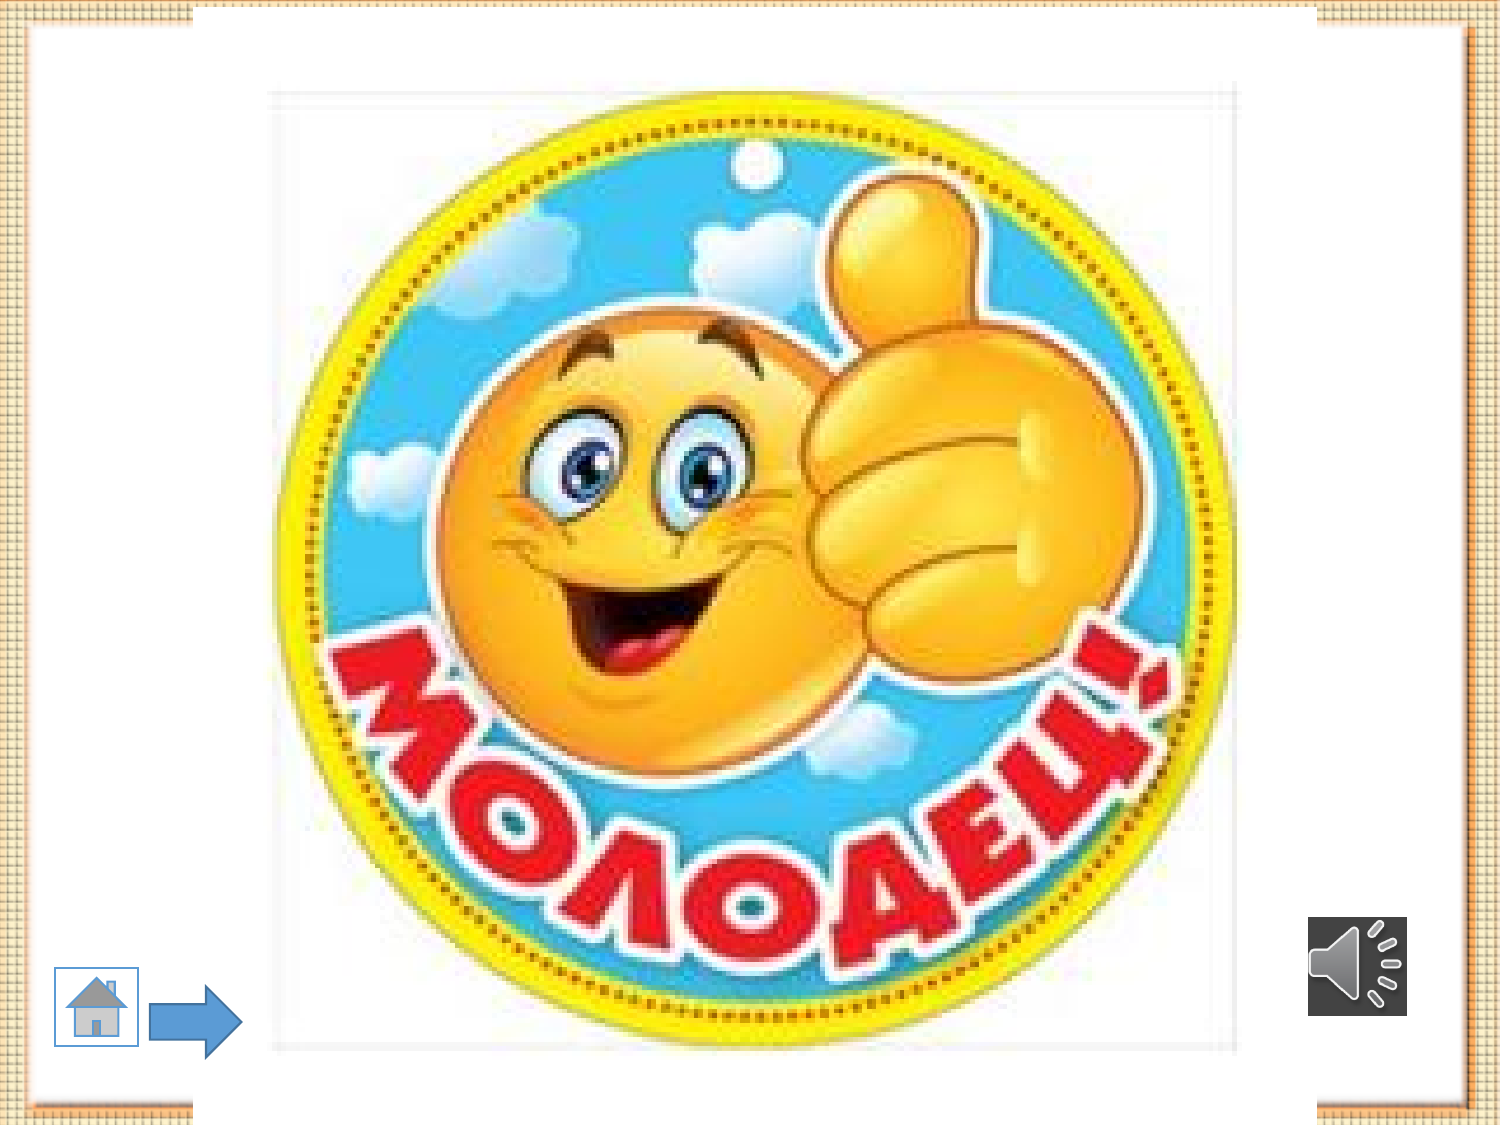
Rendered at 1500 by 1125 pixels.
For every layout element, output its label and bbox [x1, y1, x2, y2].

picture [0, 0, 1500, 1125]
text_box [1307, 916, 1408, 1017]
